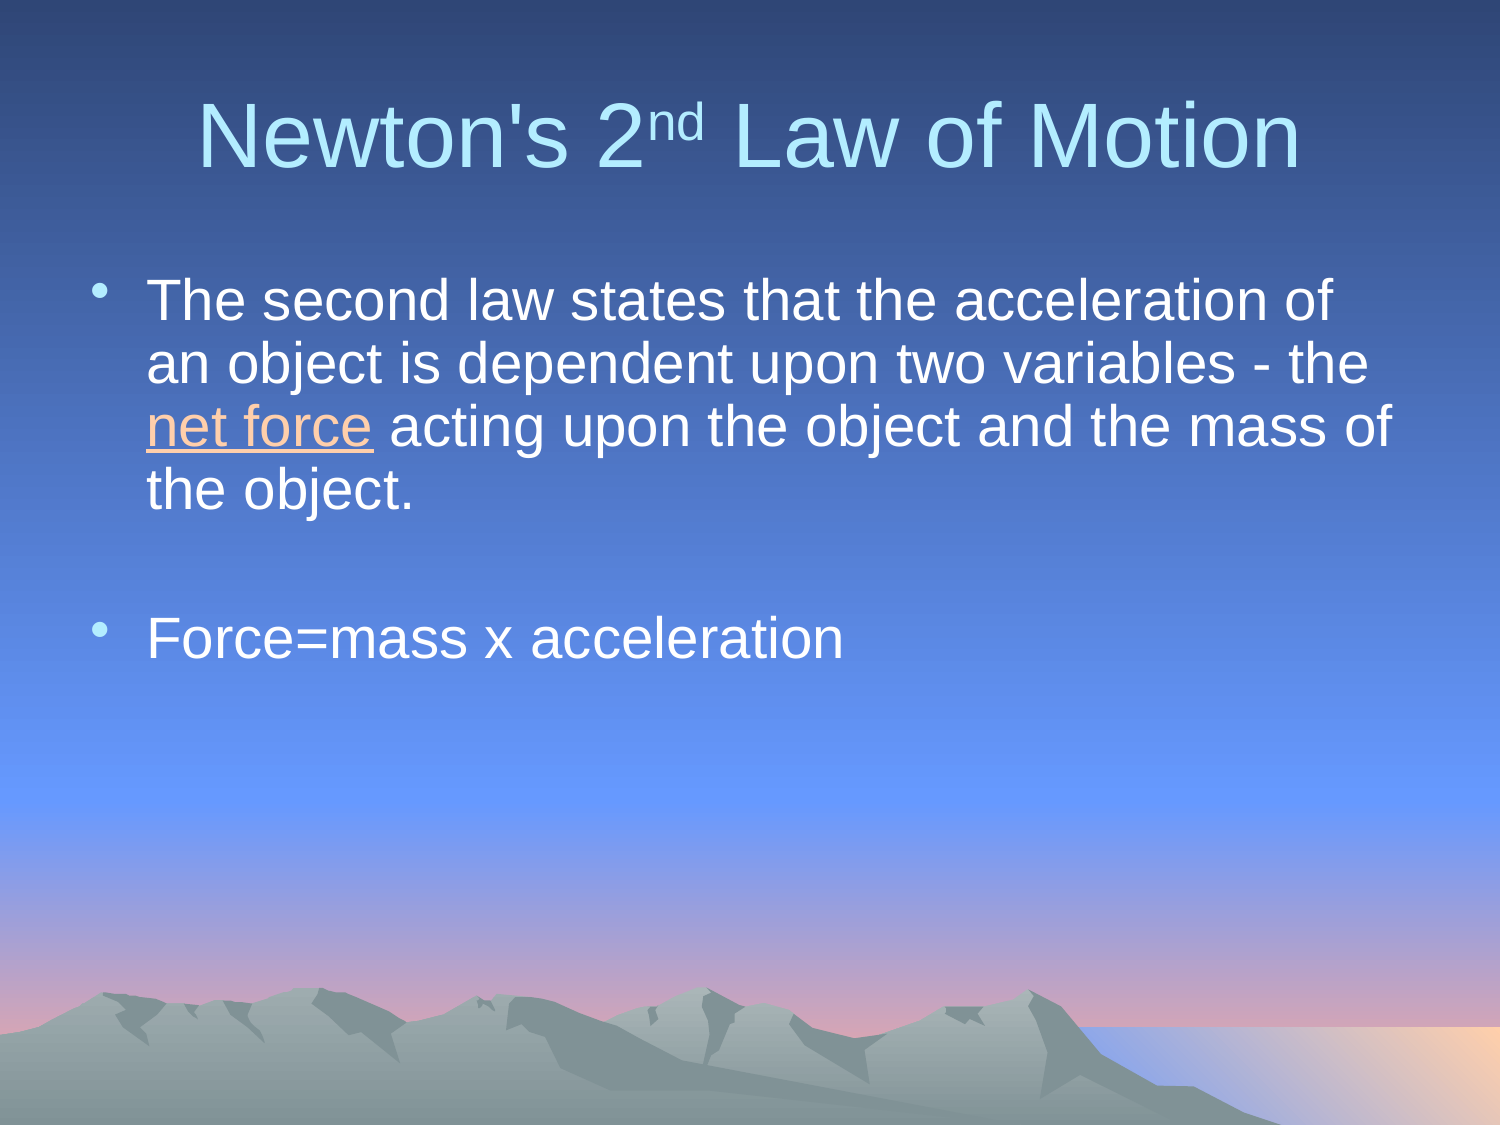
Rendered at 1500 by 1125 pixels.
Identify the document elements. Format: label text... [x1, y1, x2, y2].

list The second law states that the acceleration of an object is dependent upon two variables - the net force acting upon the object and the mass of the object. Force=mass x acceleration [74, 262, 1426, 1001]
title Newton's 2nd Law of Motion [74, 37, 1426, 226]
